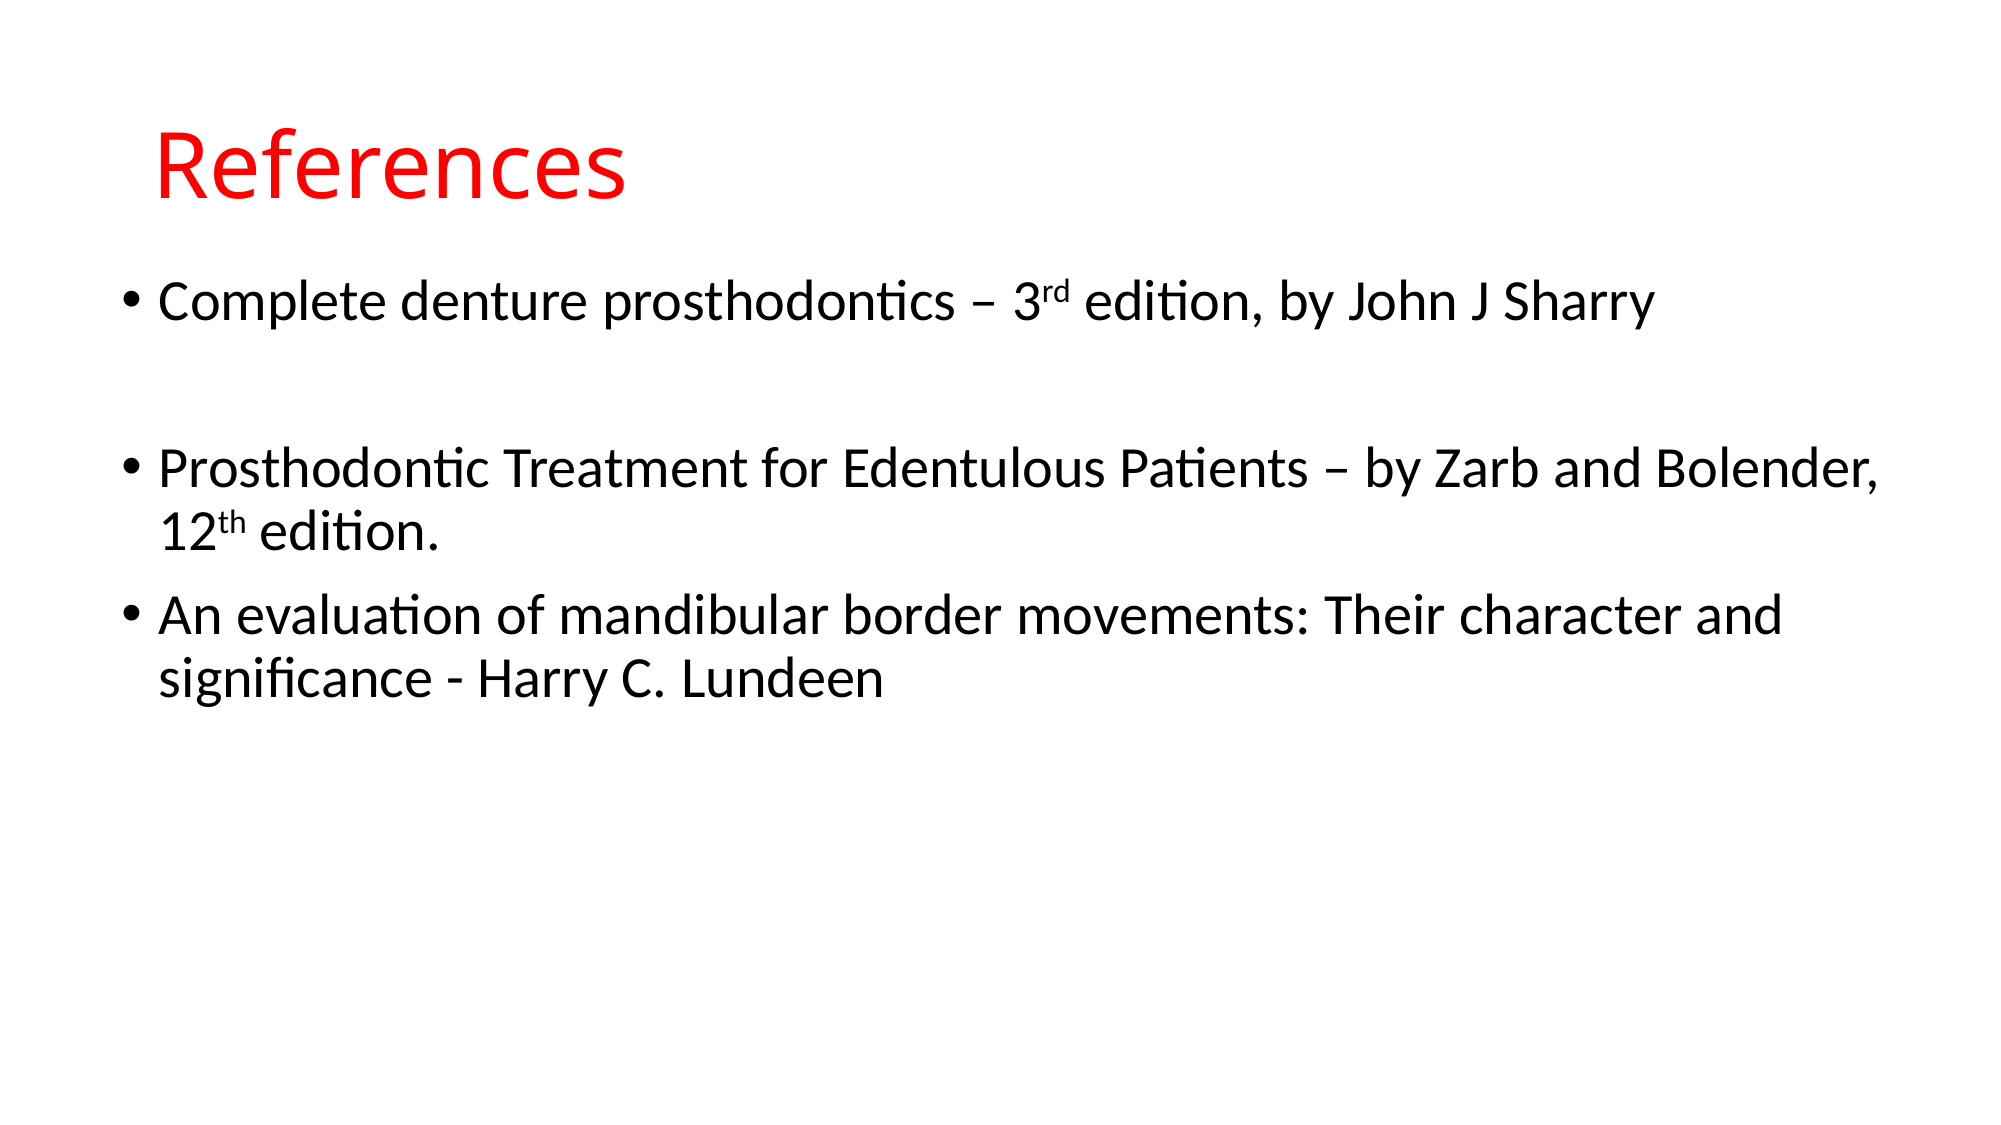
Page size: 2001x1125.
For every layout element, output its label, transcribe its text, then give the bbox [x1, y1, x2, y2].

title References [137, 59, 1863, 278]
list Complete denture prosthodontics – 3rd edition, by John J Sharry Prosthodontic Treatment for Edentulous Patients – by Zarb and Bolender, 12th edition. An evaluation of mandibular border movements: Their character and significance - Harry C. Lundeen [106, 262, 1897, 938]
